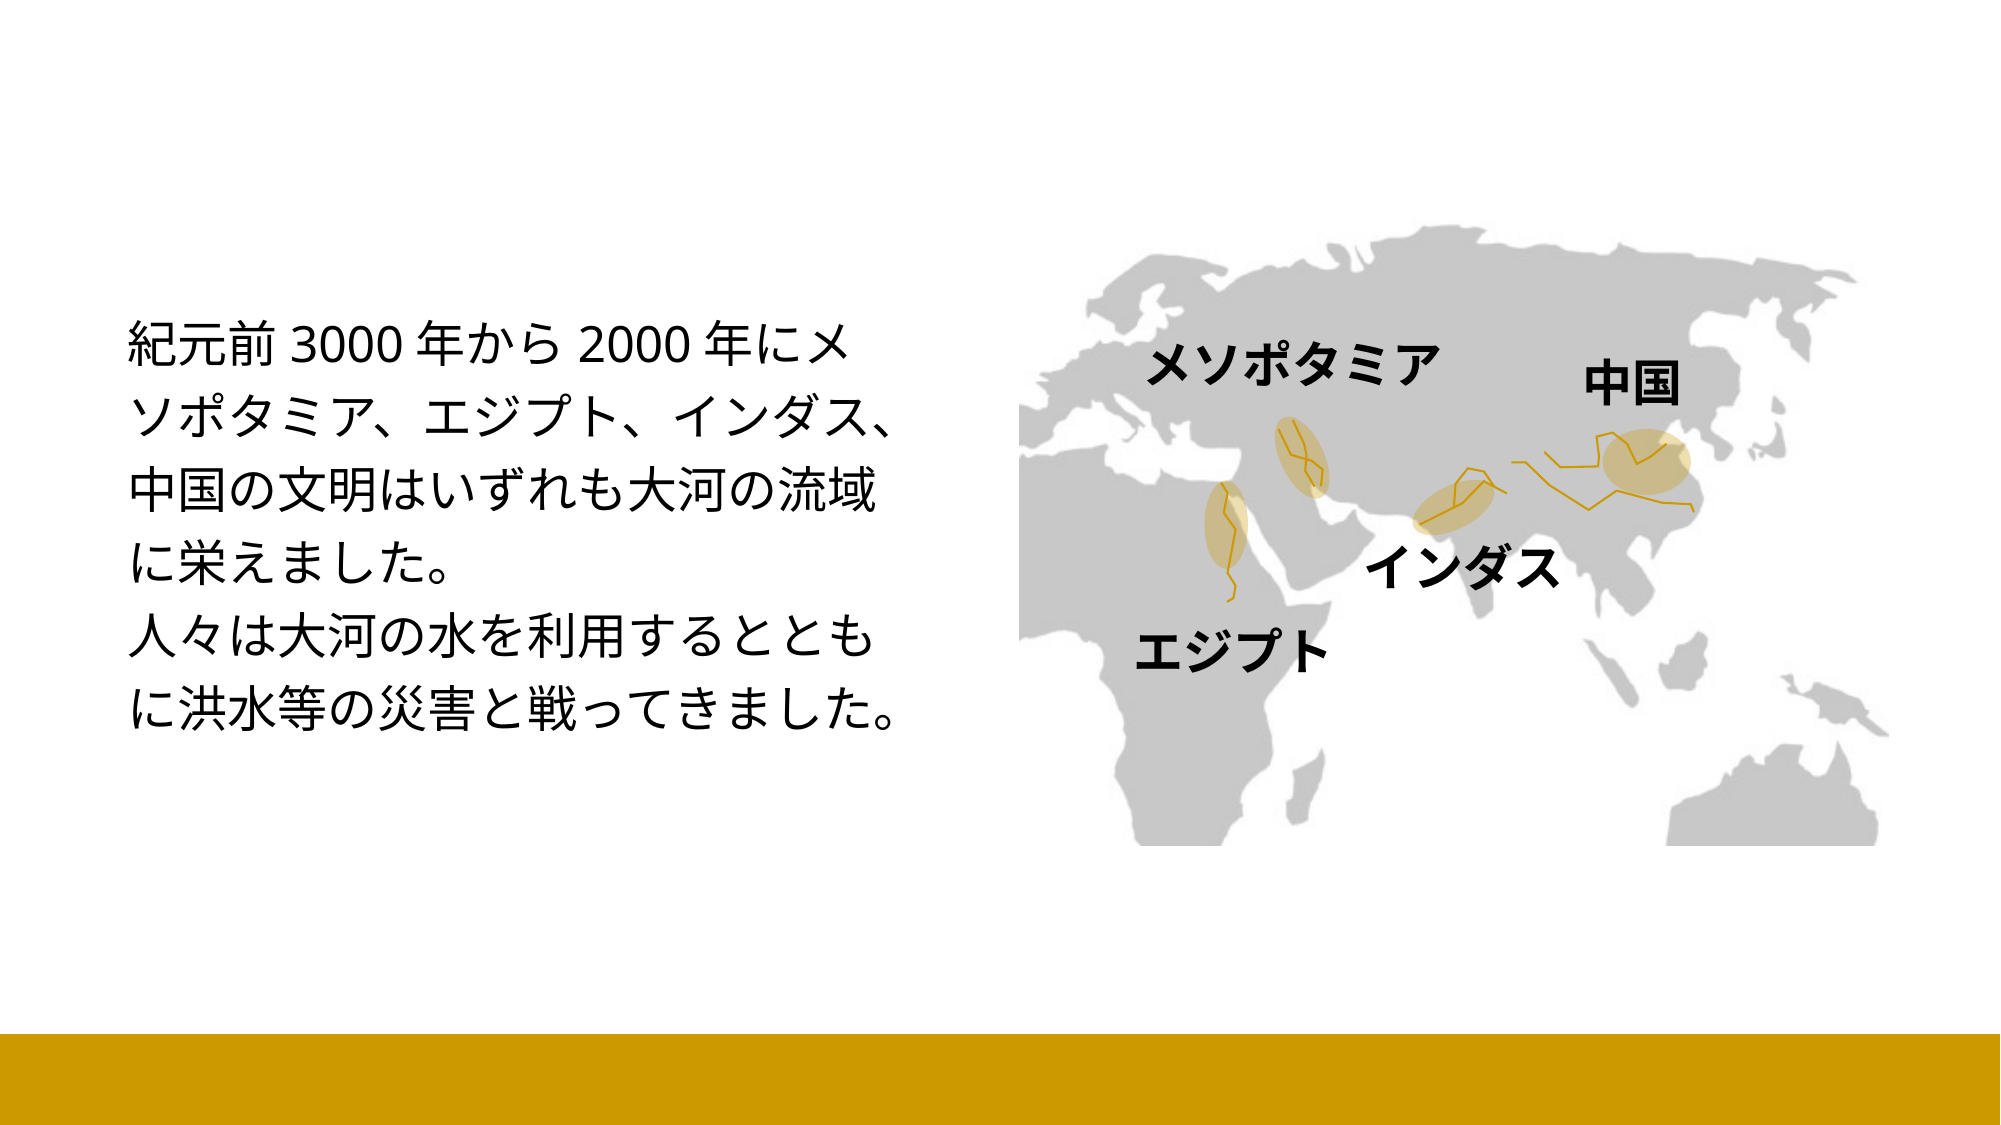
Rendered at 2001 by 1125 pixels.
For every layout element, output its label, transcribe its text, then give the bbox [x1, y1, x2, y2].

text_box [1019, 192, 1889, 846]
text_box 紀元前3000年から2000年にメソポタミア、エジプト、インダス、中国の文明はいずれも大河の流域に栄えました。 人々は大河の水を利用するとともに洪水等の災害と戦ってきました。 [113, 292, 897, 745]
